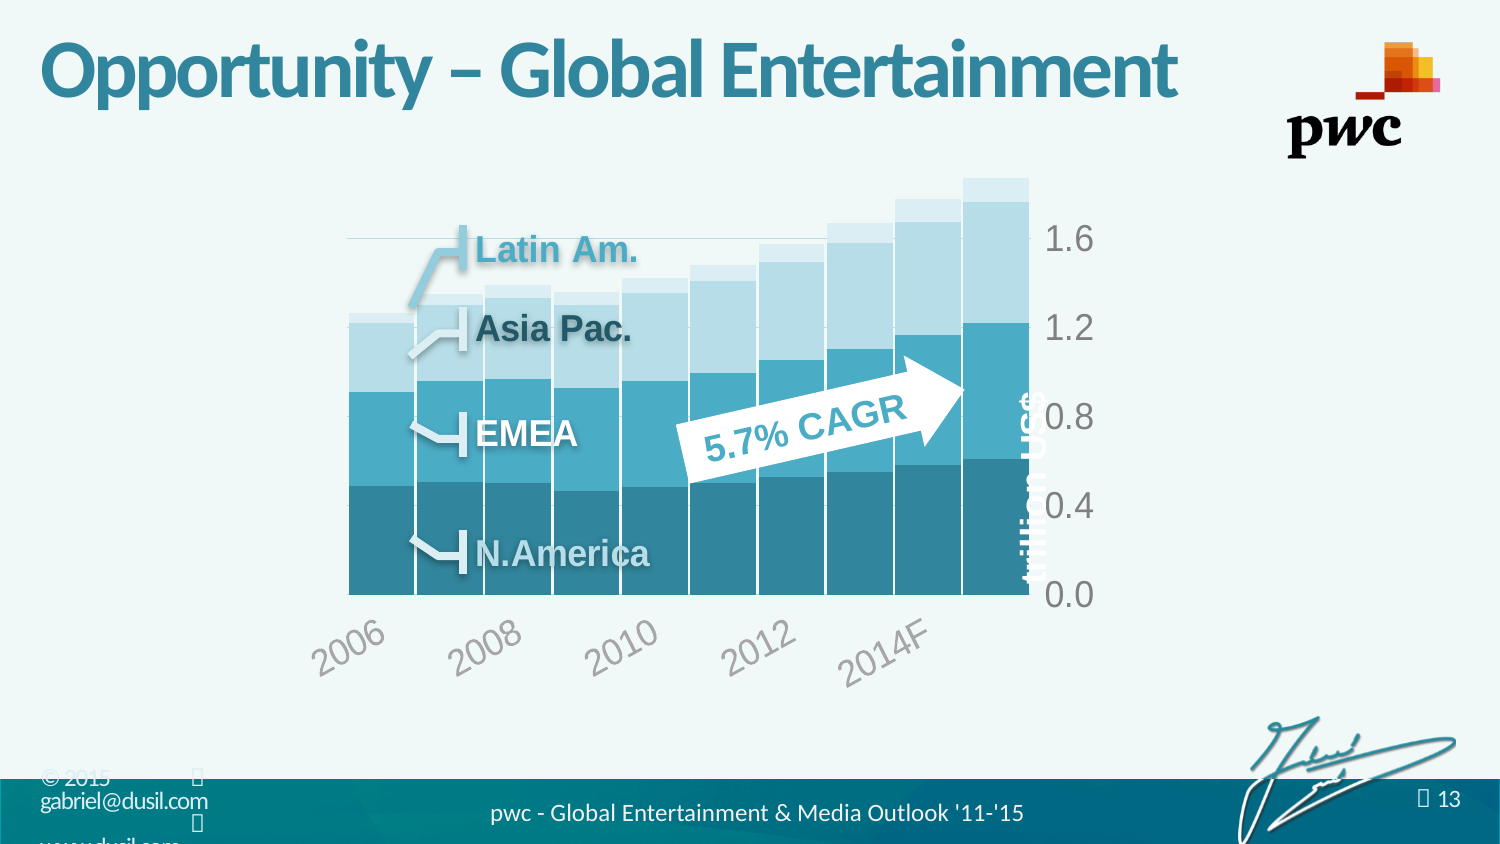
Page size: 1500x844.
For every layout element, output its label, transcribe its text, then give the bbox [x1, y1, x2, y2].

title Opportunity – Global Entertainment [40, 34, 1468, 116]
picture [1435, 787, 1440, 796]
picture [1284, 39, 1443, 161]
picture [1233, 716, 1456, 844]
picture [0, 779, 924, 844]
picture [96, 779, 107, 784]
text_box pwc - Global Entertainment & Media Outlook '11-'15 [421, 794, 1095, 834]
chart [303, 99, 1170, 712]
picture [194, 779, 201, 785]
